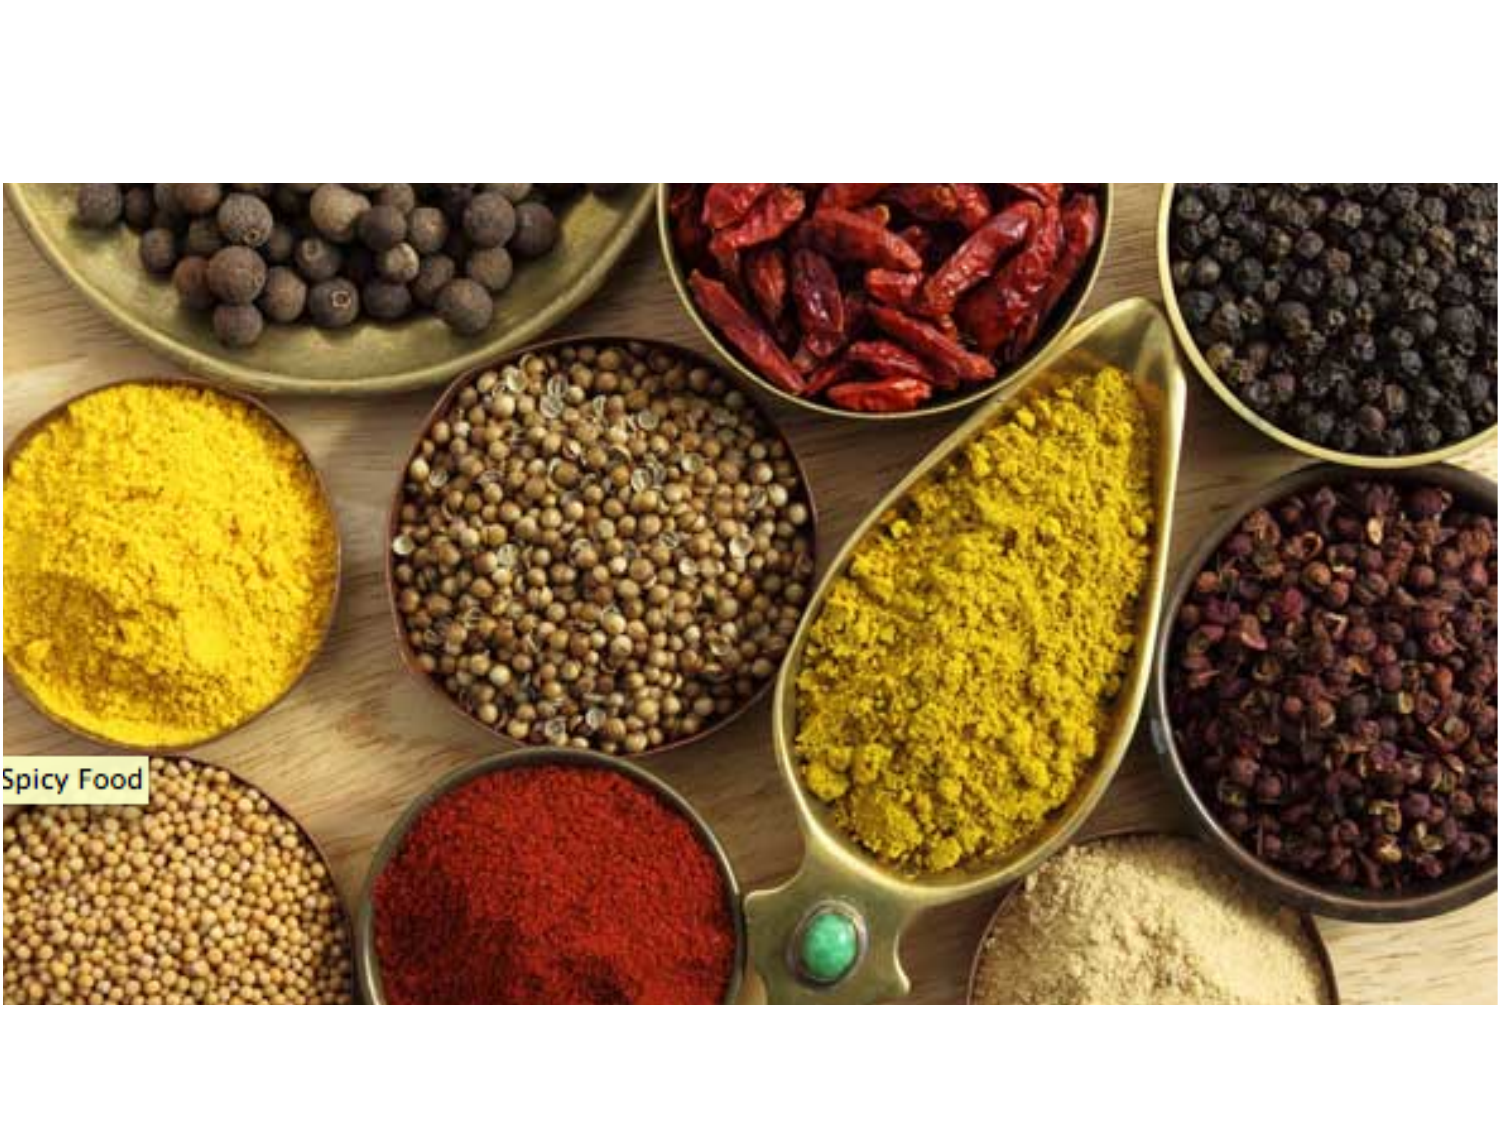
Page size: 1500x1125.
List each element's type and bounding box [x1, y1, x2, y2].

list [2, 182, 1498, 1006]
